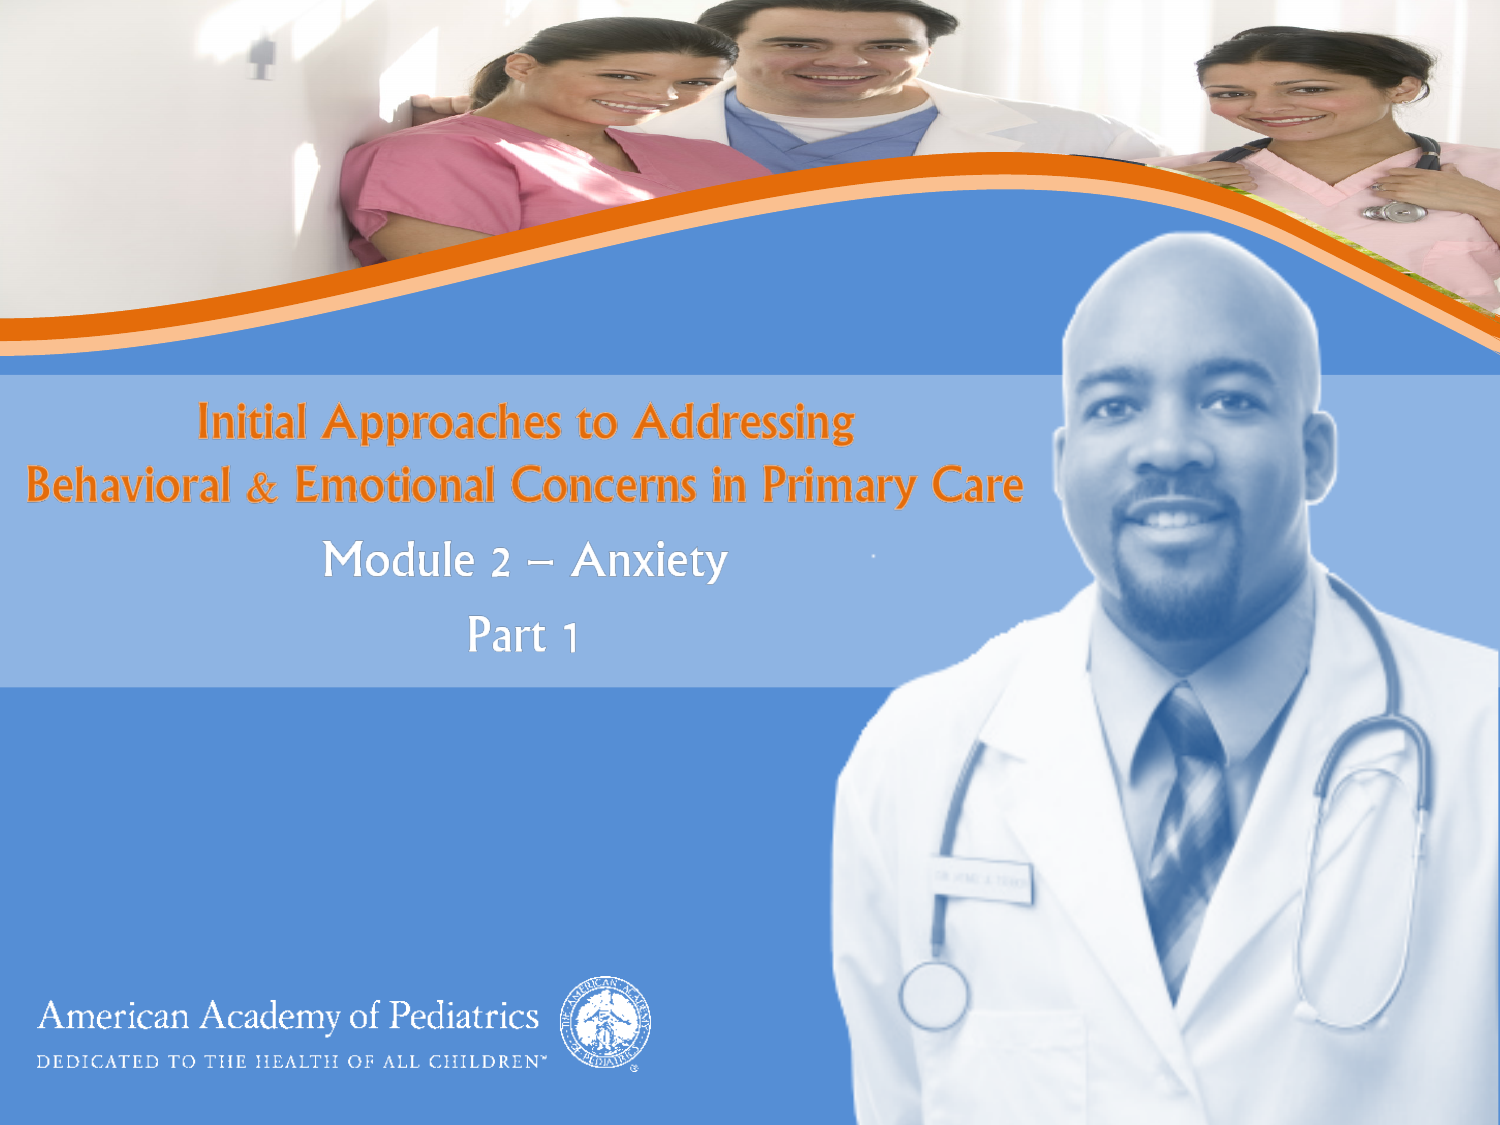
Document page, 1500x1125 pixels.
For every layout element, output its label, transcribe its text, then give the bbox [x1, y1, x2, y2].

picture [0, 385, 1051, 700]
slide_number 1 [1074, 1042, 1425, 1103]
picture [0, 0, 1500, 319]
picture [37, 976, 652, 1072]
